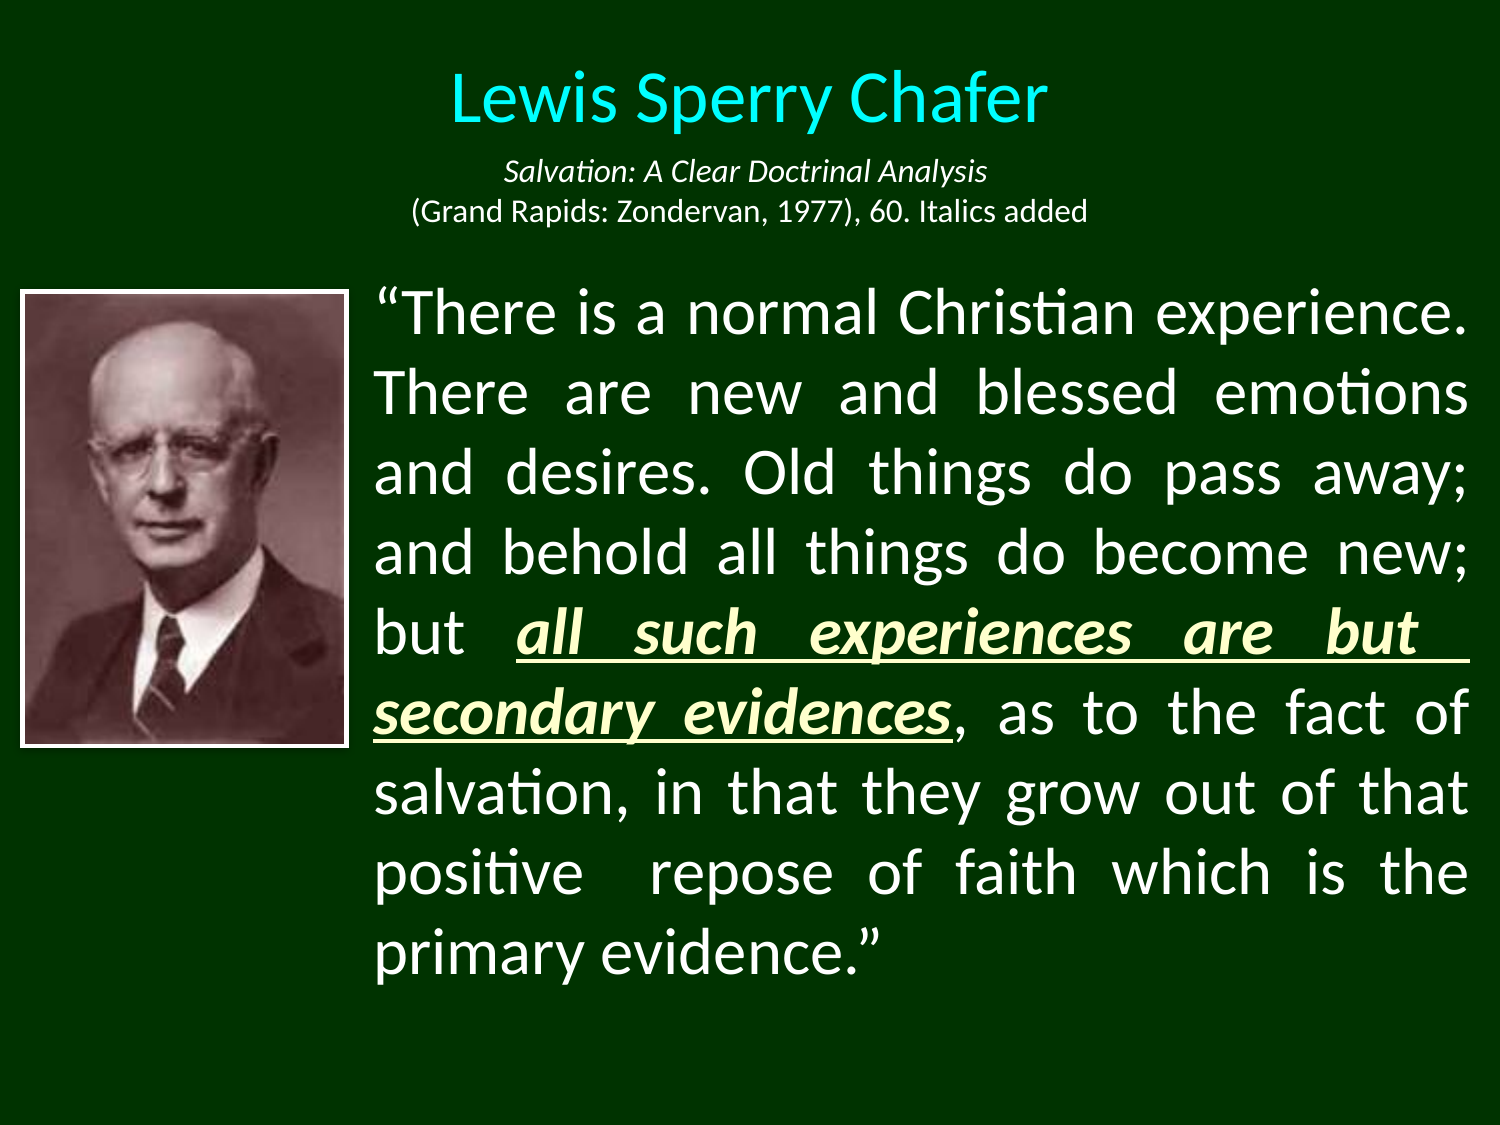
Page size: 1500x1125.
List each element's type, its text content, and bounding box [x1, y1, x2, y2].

list “There is a normal Christian experience. There are new and blessed emotions and desires. Old things do pass away; and behold all things do become new; but all such experiences are but secondary evidences, as to the fact of salvation, in that they grow out of that positive repose of faith which is the primary evidence.” [358, 260, 1486, 963]
text_box Lewis Sperry Chafer Salvation: A Clear Doctrinal Analysis (Grand Rapids: Zondervan, 1977), 60. Italics added [243, 39, 1257, 237]
picture [24, 293, 345, 744]
